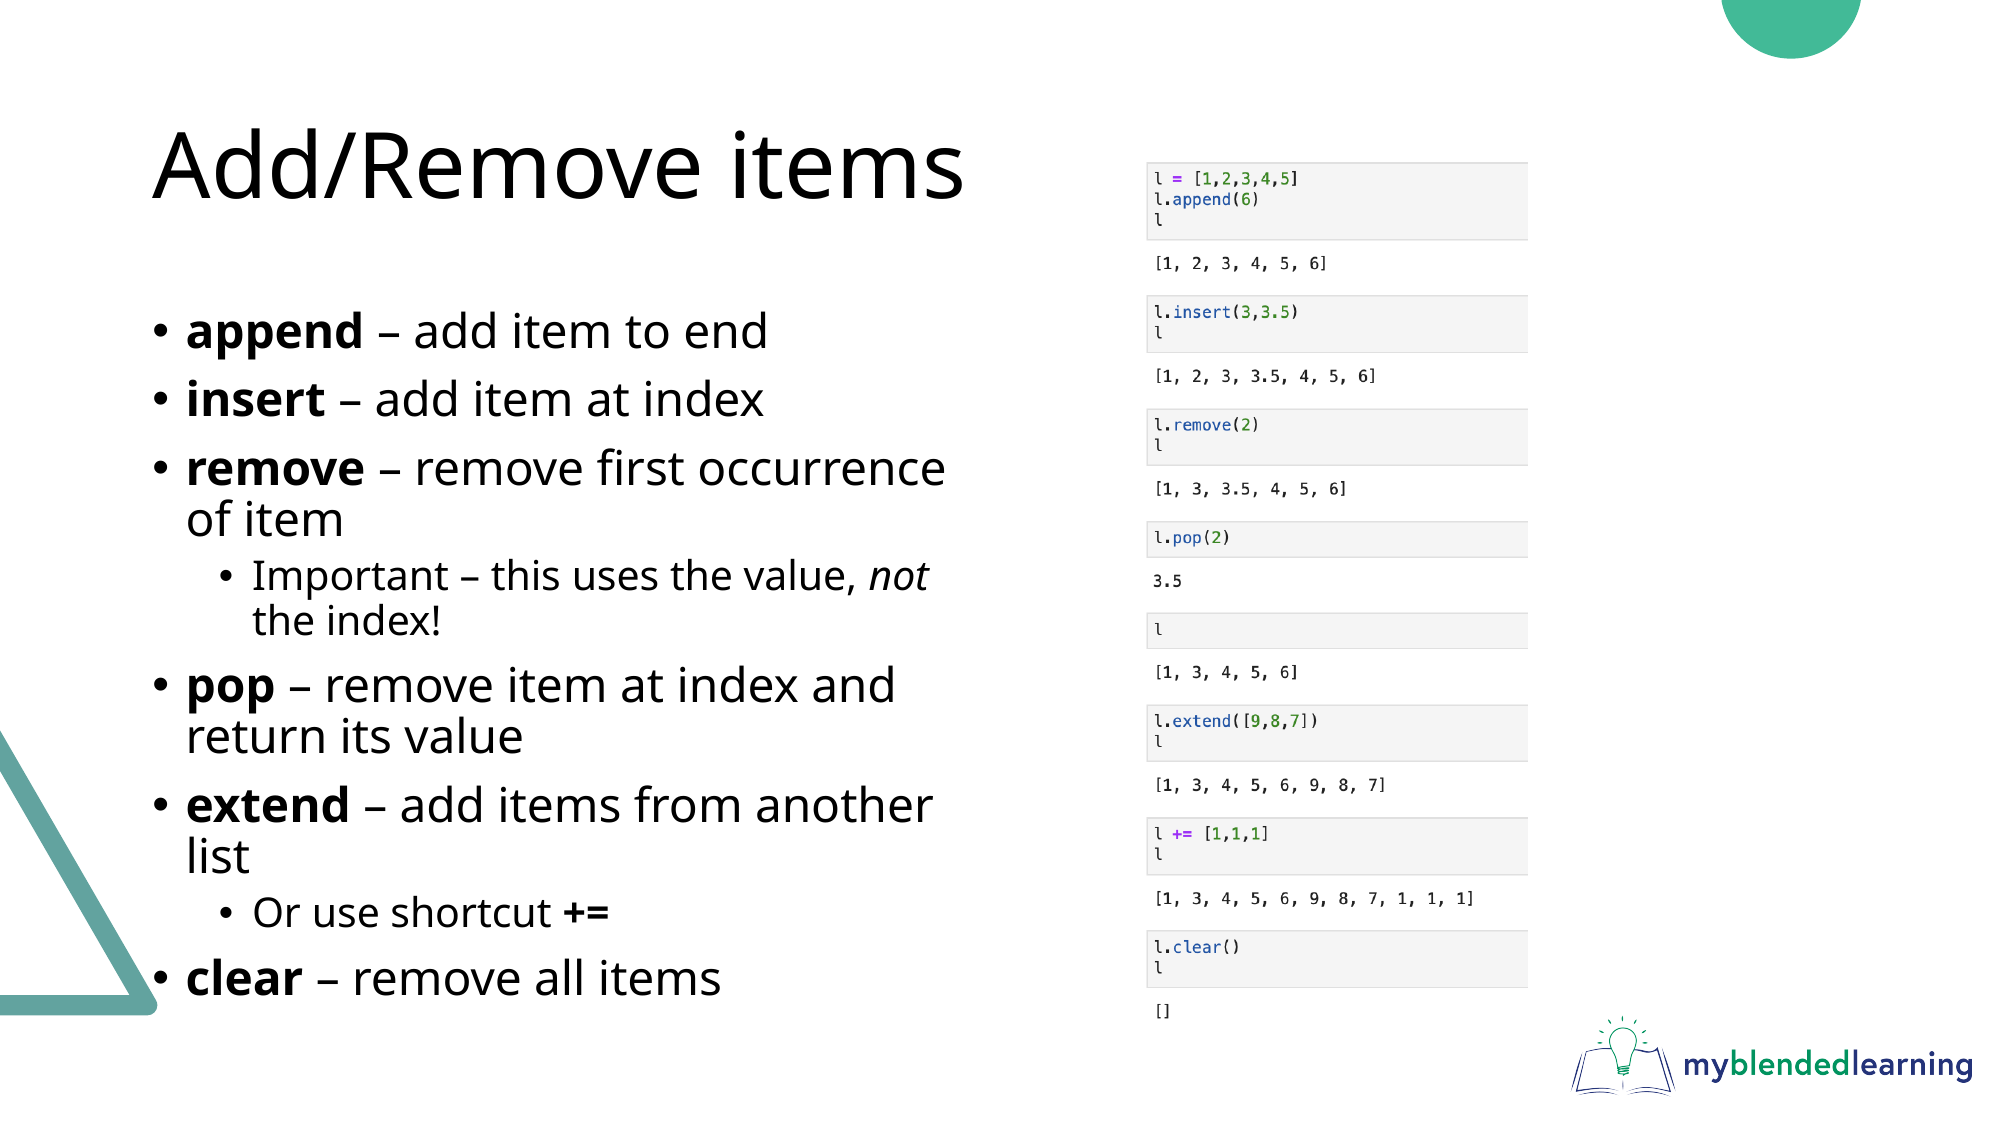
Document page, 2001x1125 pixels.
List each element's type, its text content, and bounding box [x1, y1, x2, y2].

title Add/Remove items [137, 59, 1863, 278]
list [1144, 159, 1528, 1021]
list append – add item to end insert – add item at index remove – remove first occurrence of item Important – this uses the value, not the index! pop – remove item at index and return its value extend – add items from another list Or use shortcut += clear – remove all items [137, 299, 988, 1014]
picture [1561, 1011, 1980, 1103]
